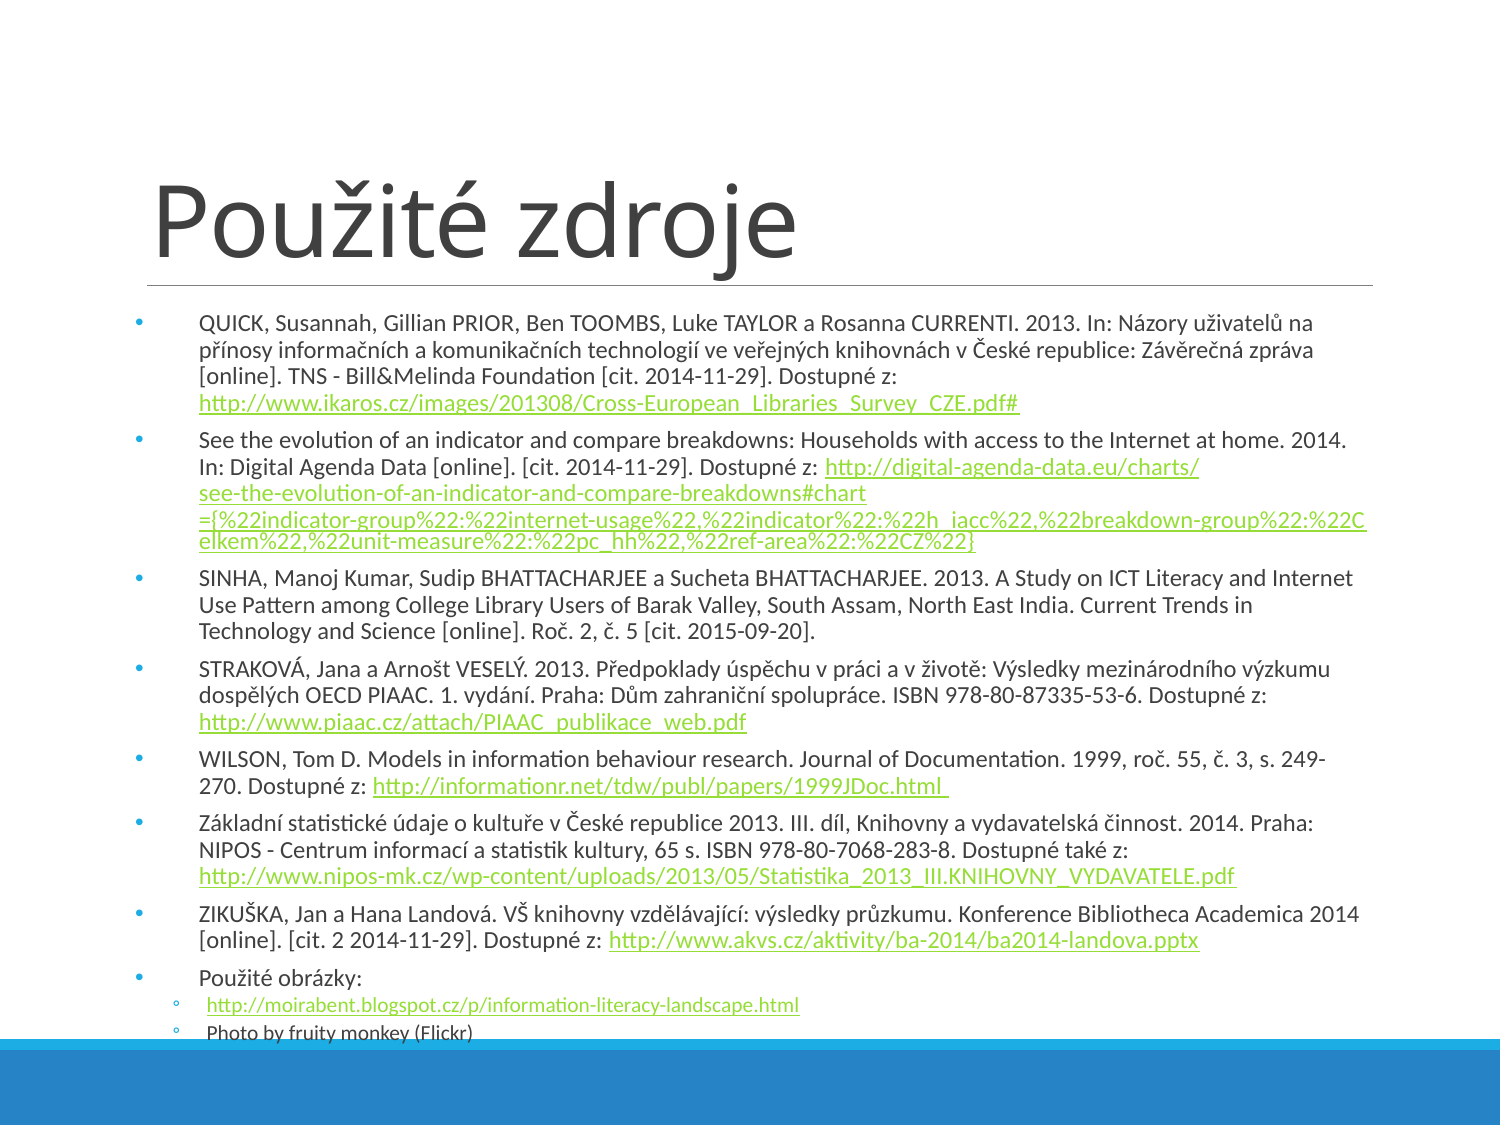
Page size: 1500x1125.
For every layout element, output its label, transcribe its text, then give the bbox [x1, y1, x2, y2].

title Použité zdroje [135, 47, 1373, 285]
list QUICK, Susannah, Gillian PRIOR, Ben TOOMBS, Luke TAYLOR a Rosanna CURRENTI. 2013. In: Názory uživatelů na přínosy informačních a komunikačních technologií ve veřejných knihovnách v České republice: Závěrečná zpráva [online]. TNS - Bill&Melinda Foundation [cit. 2014-11-29]. Dostupné z: http://www.ikaros.cz/images/201308/Cross-European_Libraries_Survey_CZE.pdf# See the evolution of an indicator and compare breakdowns: Households with access to the Internet at home. 2014. In: Digital Agenda Data [online]. [cit. 2014-11-29]. Dostupné z: http://digital-agenda-data.eu/charts/see-the-evolution-of-an-indicator-and-compare-breakdowns#chart={%22indicator-group%22:%22internet-usage%22,%22indicator%22:%22h_iacc%22,%22breakdown-group%22:%22Celkem%22,%22unit-measure%22:%22pc_hh%22,%22ref-area%22:%22CZ%22} SINHA, Manoj Kumar, Sudip BHATTACHARJEE a Sucheta BHATTACHARJEE. 2013. A Study on ICT Literacy and Internet Use Pattern among College Library Users of Barak Valley, South Assam, North East India. Current Trends in Technology and Science [online]. Roč. 2, č. 5 [cit. 2015-09-20]. STRAKOVÁ, Jana a Arnošt VESELÝ. 2013. Předpoklady úspěchu v práci a v životě: Výsledky mezinárodního výzkumu dospělých OECD PIAAC. 1. vydání. Praha: Dům zahraniční spolupráce. ISBN 978-80-87335-53-6. Dostupné z: http://www.piaac.cz/attach/PIAAC_publikace_web.pdf WILSON, Tom D. Models in information behaviour research. Journal of Documentation. 1999, roč. 55, č. 3, s. 249-270. Dostupné z: http://informationr.net/tdw/publ/papers/1999JDoc.html Základní statistické údaje o kultuře v České republice 2013. III. díl, Knihovny a vydavatelská činnost. 2014. Praha: NIPOS - Centrum informací a statistik kultury, 65 s. ISBN 978-80-7068-283-8. Dostupné také z: http://www.nipos-mk.cz/wp-content/uploads/2013/05/Statistika_2013_III.KNIHOVNY_VYDAVATELE.pdf ZIKUŠKA, Jan a Hana Landová. VŠ knihovny vzdělávající: výsledky průzkumu. Konference Bibliotheca Academica 2014 [online]. [cit. 2 2014-11-29]. Dostupné z: http://www.akvs.cz/aktivity/ba-2014/ba2014-landova.pptx Použité obrázky: http://moirabent.blogspot.cz/p/information-literacy-landscape.html Photo by fruity monkey (Flickr) [135, 302, 1373, 1033]
